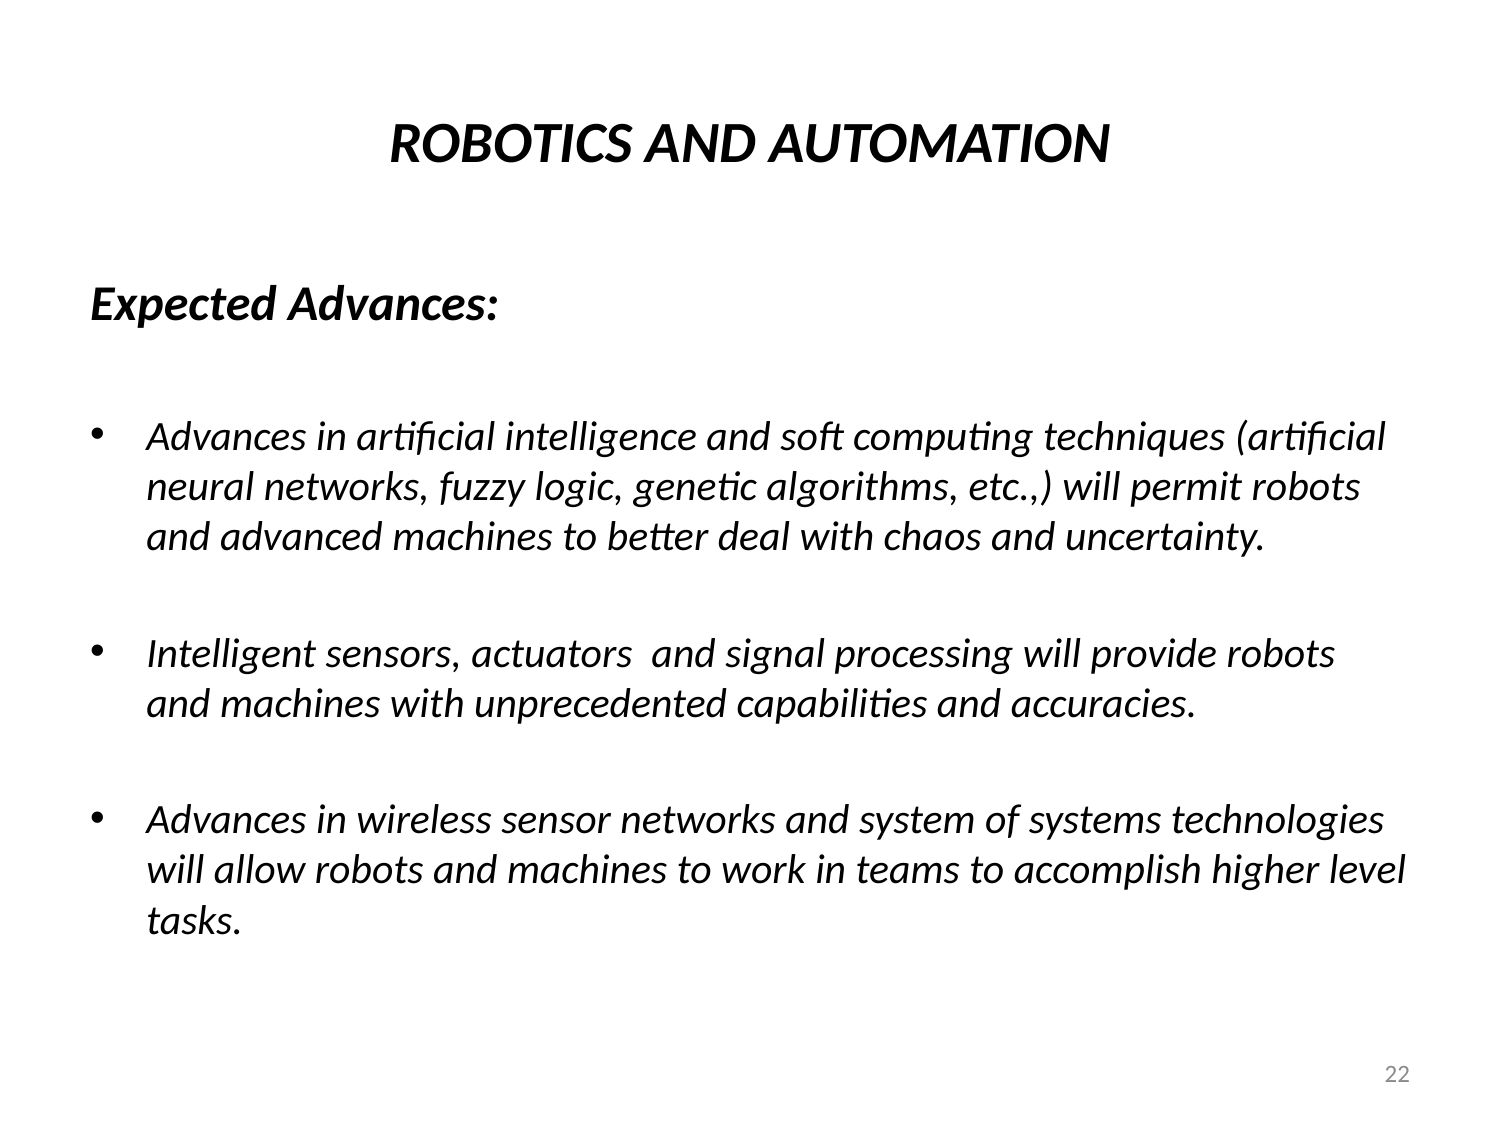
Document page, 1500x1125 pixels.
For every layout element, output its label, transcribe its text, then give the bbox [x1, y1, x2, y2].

title ROBOTICS AND AUTOMATION [75, 45, 1425, 233]
list Expected Advances: Advances in artificial intelligence and soft computing techniques (artificial neural networks, fuzzy logic, genetic algorithms, etc.,) will permit robots and advanced machines to better deal with chaos and uncertainty. Intelligent sensors, actuators and signal processing will provide robots and machines with unprecedented capabilities and accuracies. Advances in wireless sensor networks and system of systems technologies will allow robots and machines to work in teams to accomplish higher level tasks. [75, 262, 1425, 1005]
slide_number 22 [1074, 1042, 1425, 1103]
